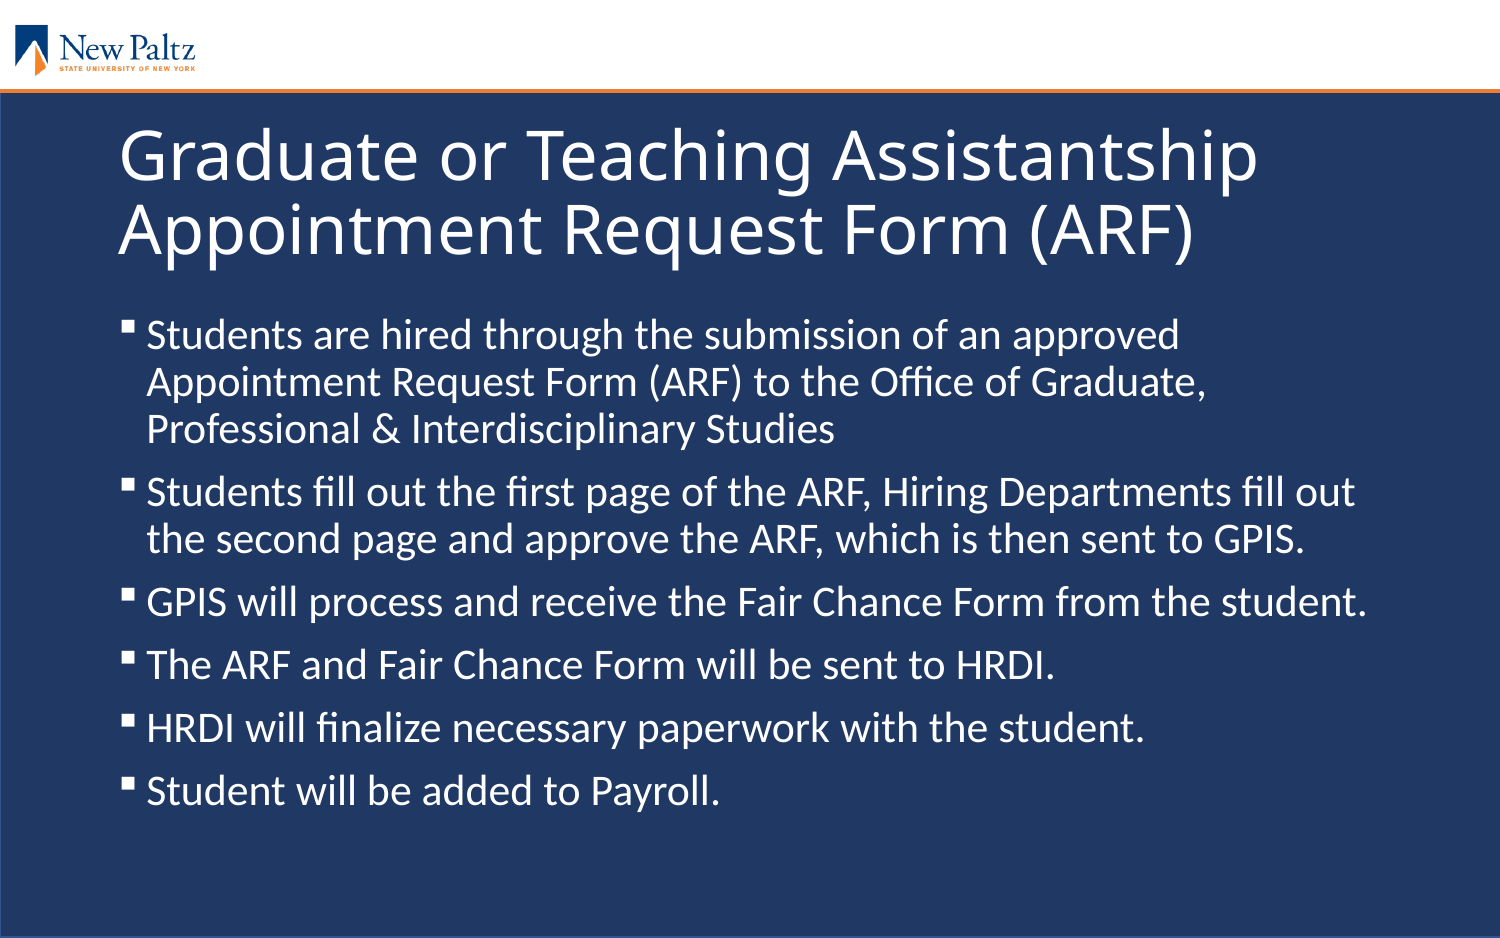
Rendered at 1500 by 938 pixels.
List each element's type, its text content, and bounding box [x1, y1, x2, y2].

list Students are hired through the submission of an approved Appointment Request Form (ARF) to the Office of Graduate, Professional & Interdisciplinary Studies Students fill out the first page of the ARF, Hiring Departments fill out the second page and approve the ARF, which is then sent to GPIS. GPIS will process and receive the Fair Chance Form from the student. The ARF and Fair Chance Form will be sent to HRDI. HRDI will finalize necessary paperwork with the student. Student will be added to Payroll. [103, 304, 1397, 899]
title Graduate or Teaching Assistantship Appointment Request Form (ARF) [103, 104, 1397, 286]
